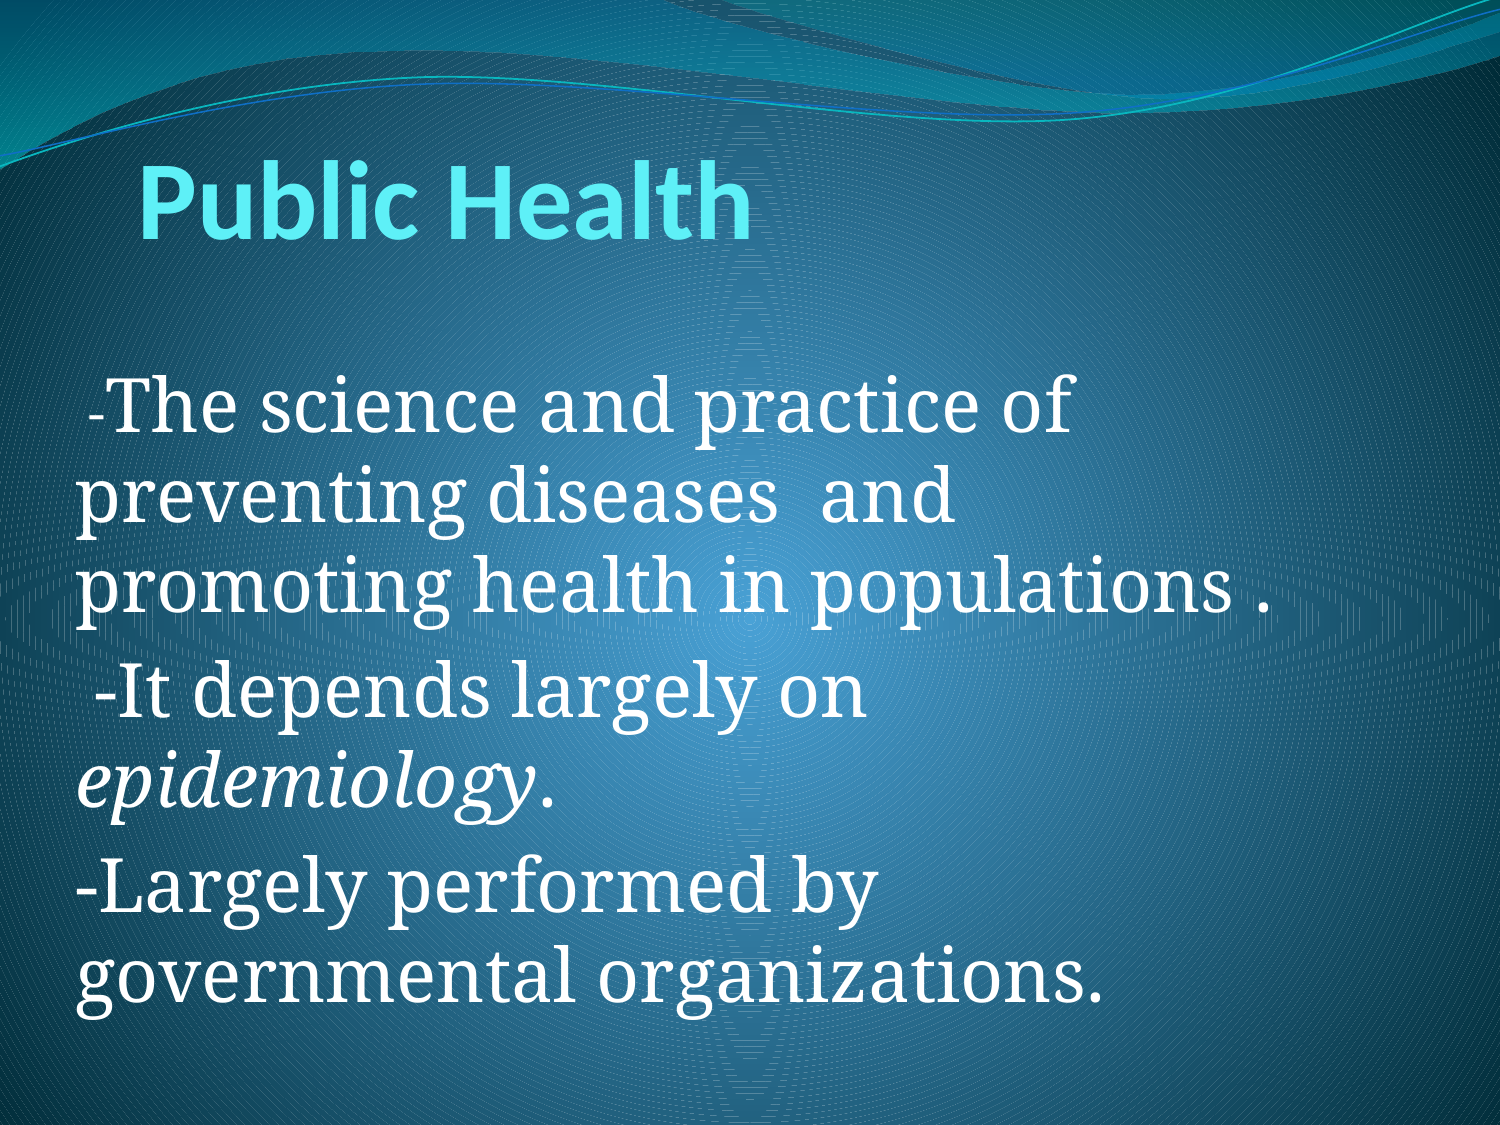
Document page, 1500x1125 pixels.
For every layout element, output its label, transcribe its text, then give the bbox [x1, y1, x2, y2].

subtitle -The science and practice of preventing diseases and promoting health in populations . -It depends largely on epidemiology. -Largely performed by governmental organizations. [75, 350, 1364, 1038]
title Public Health [137, 137, 1426, 263]
